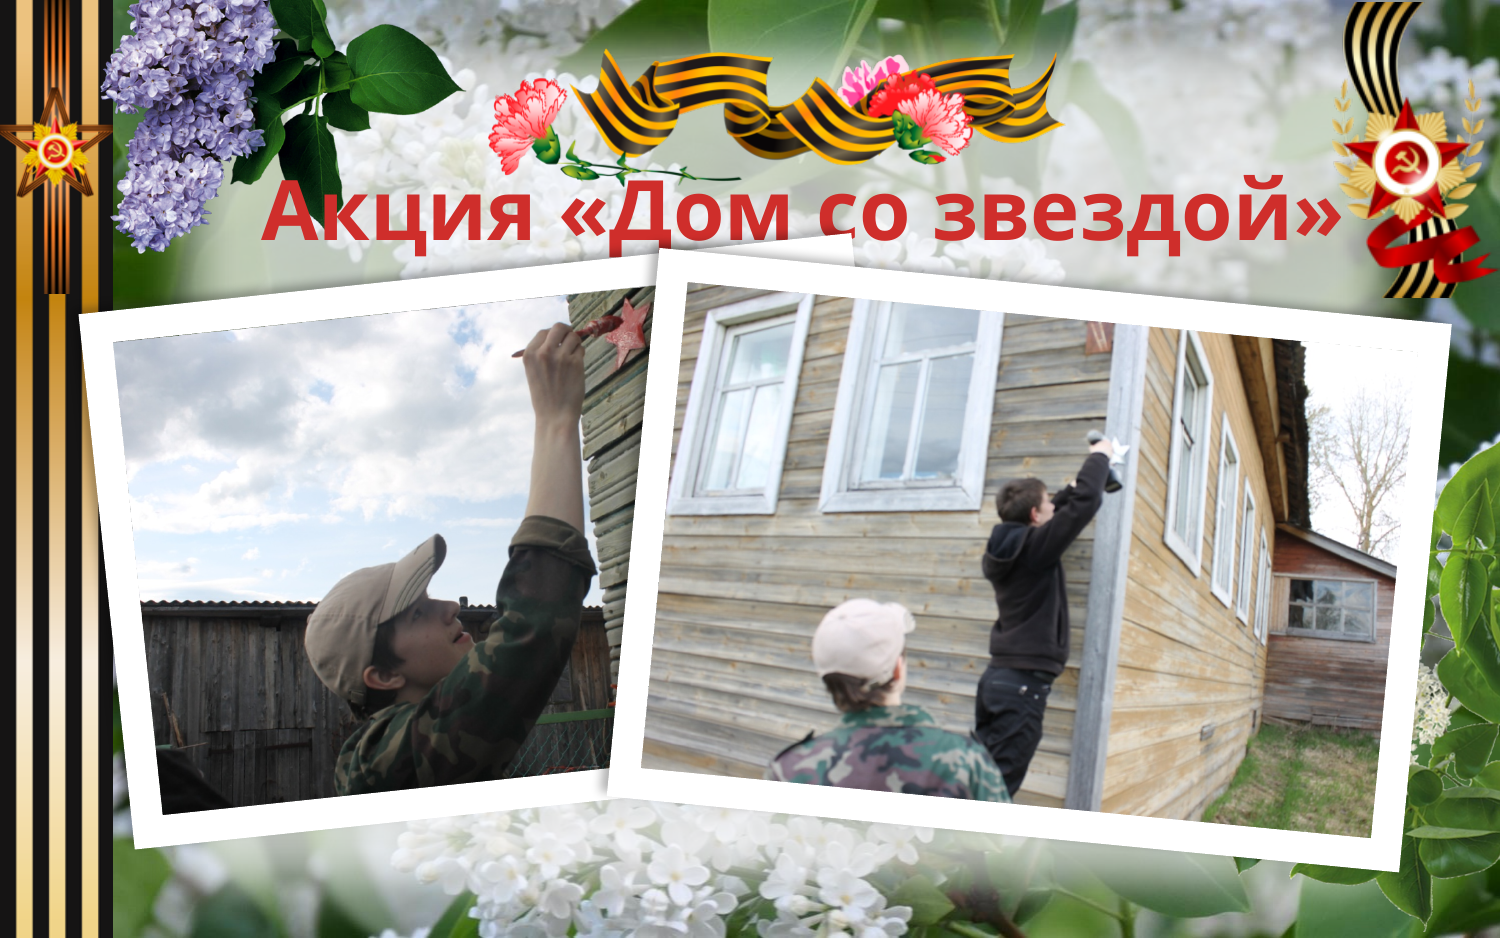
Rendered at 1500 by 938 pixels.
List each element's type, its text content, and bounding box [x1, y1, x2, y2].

picture [0, 0, 1500, 938]
text_box Акция «Дом со звездой» [471, 149, 1400, 265]
